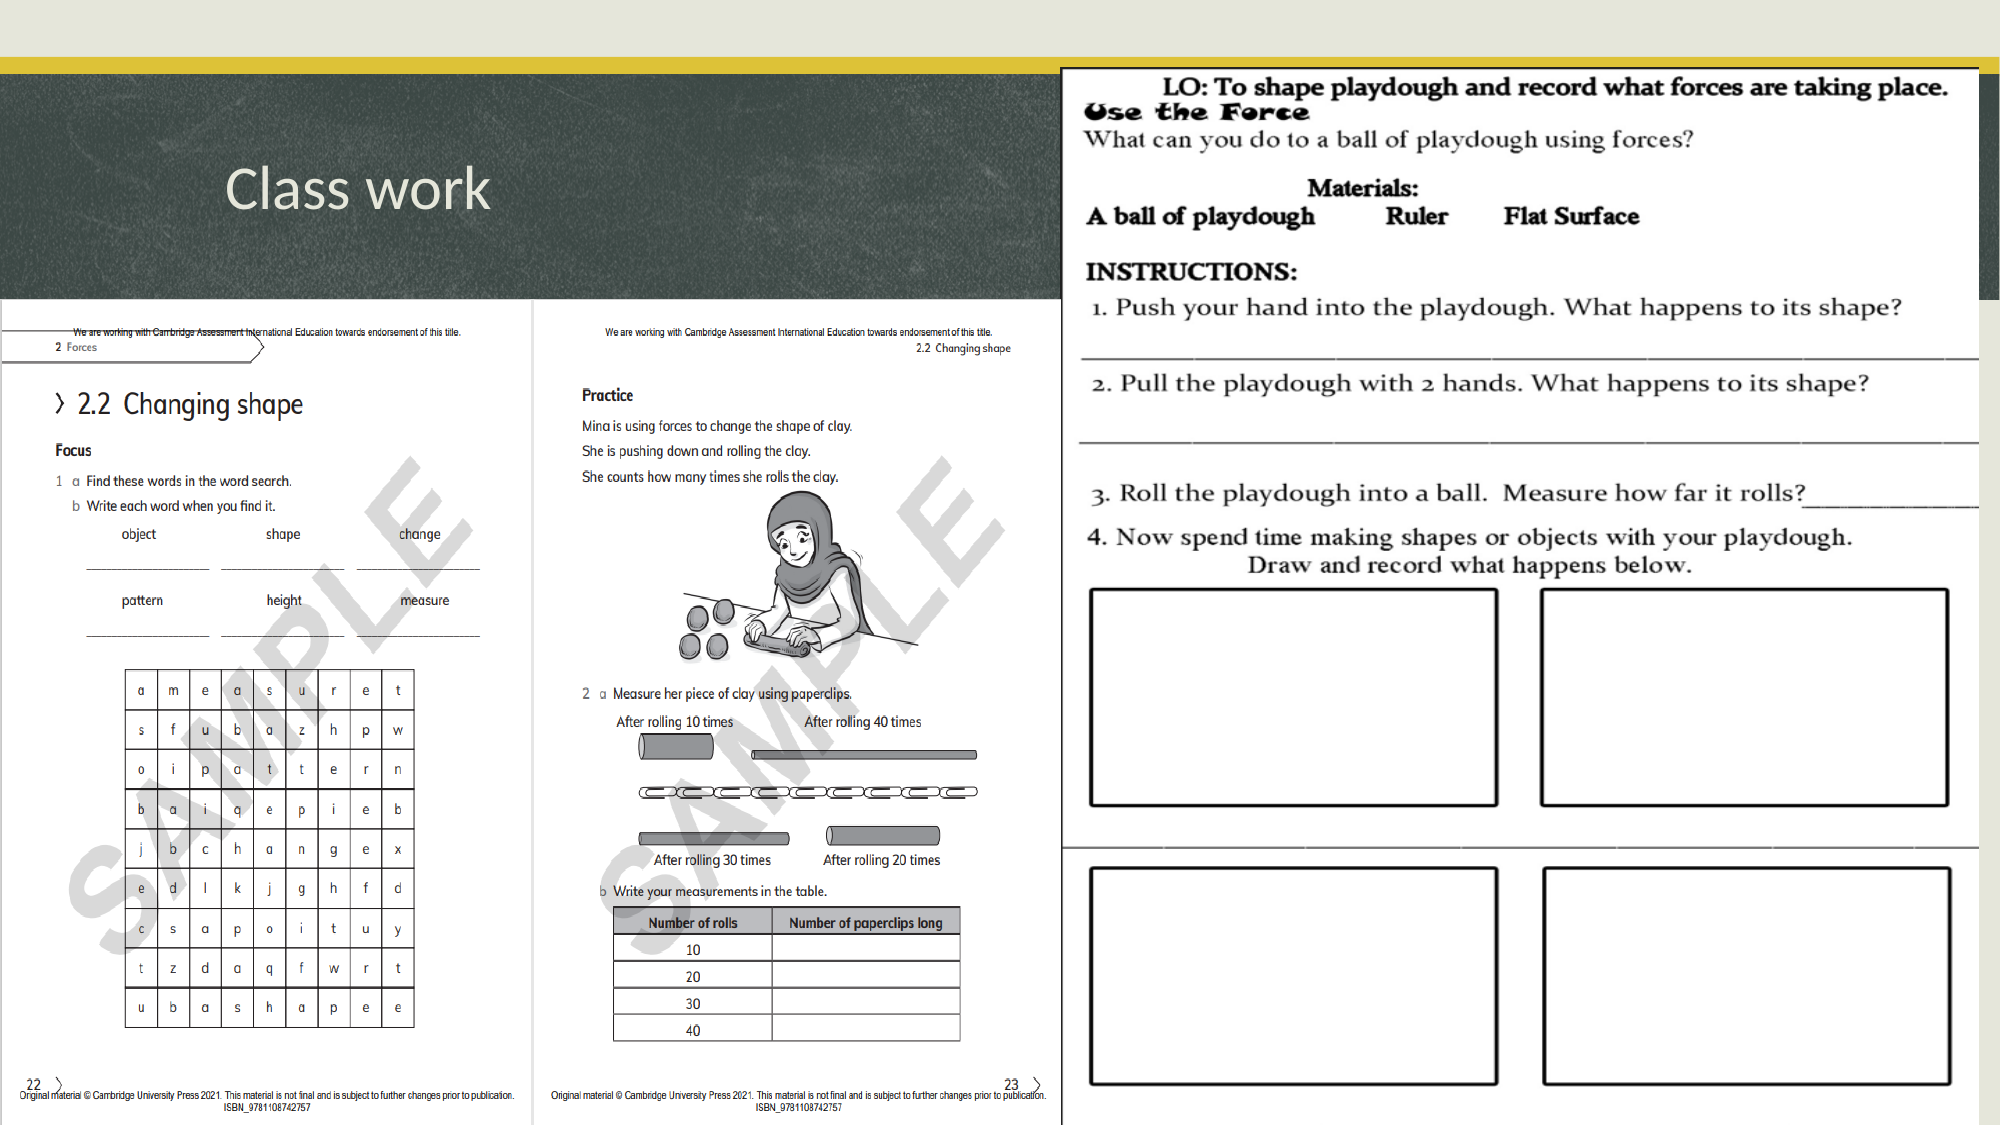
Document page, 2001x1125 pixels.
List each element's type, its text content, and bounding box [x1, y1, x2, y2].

title Class work [210, 76, 1060, 299]
picture [0, 67, 2000, 1125]
